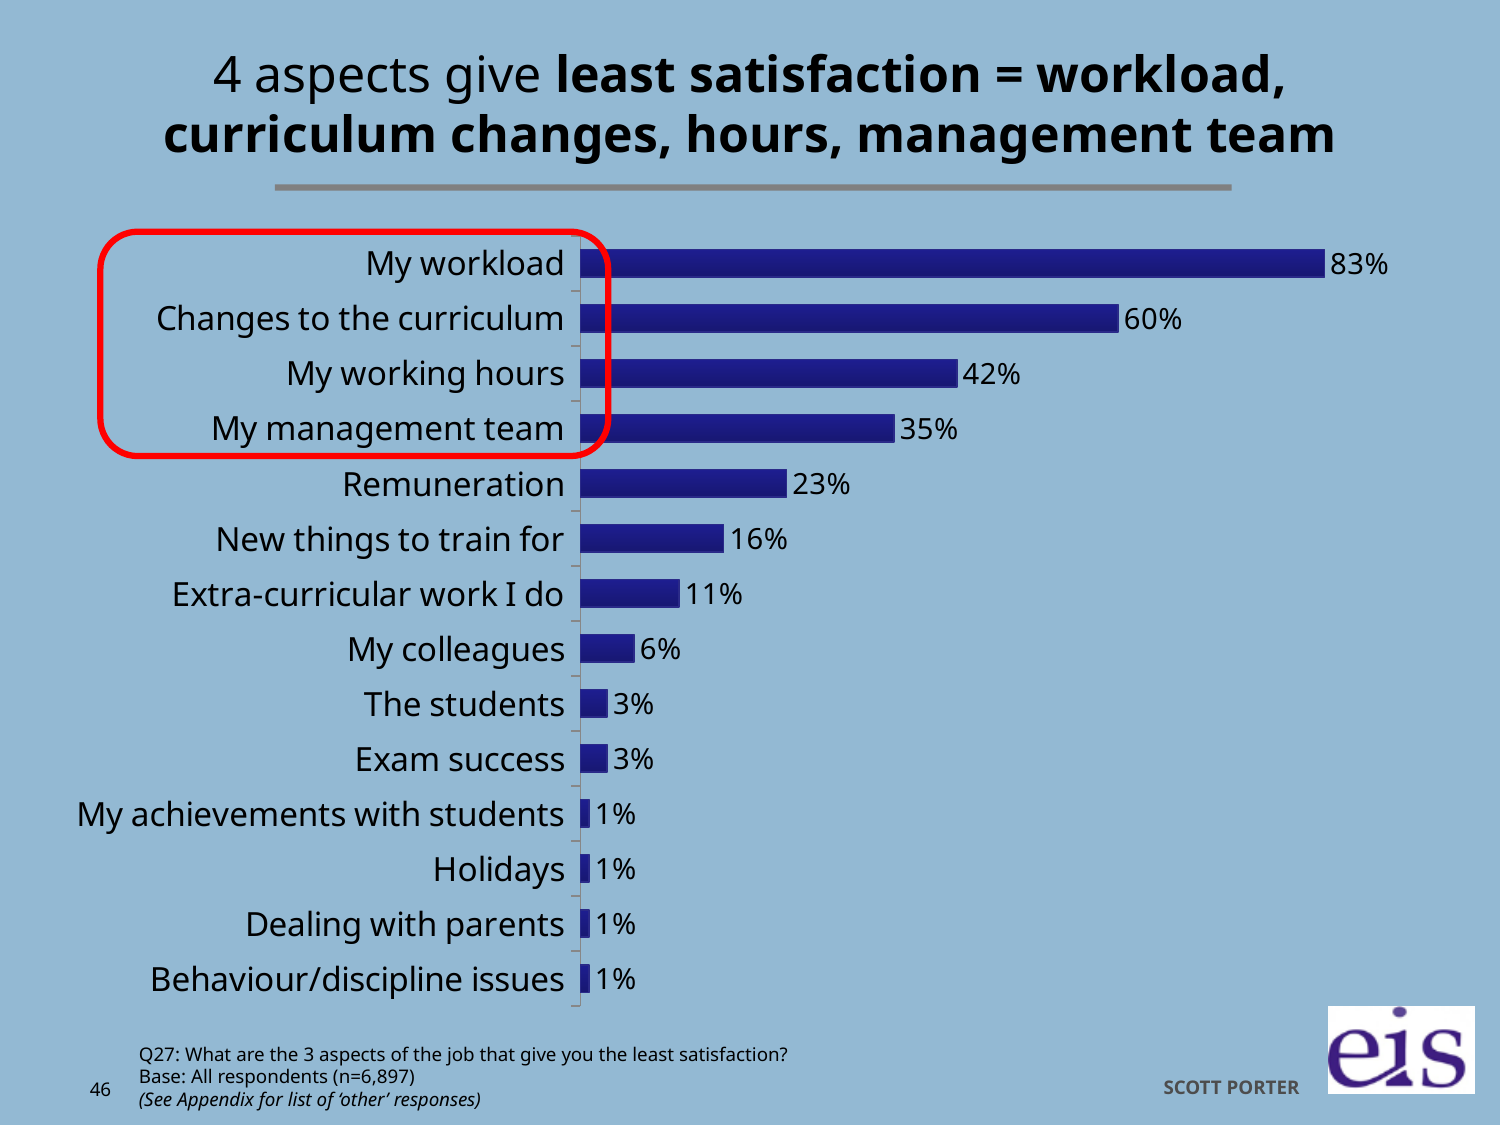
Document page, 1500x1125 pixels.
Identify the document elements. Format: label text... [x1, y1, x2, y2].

text_box Q27: What are the 3 aspects of the job that give you the least satisfaction? Base: All respondents (n=6,897) (See Appendix for list of ‘other’ responses) [123, 1035, 1329, 1118]
text_box 46 [75, 1070, 425, 1125]
picture [1328, 1023, 1475, 1094]
title 4 aspects give least satisfaction = workload, curriculum changes, hours, management team [74, 8, 1426, 197]
chart [46, 219, 1500, 1023]
